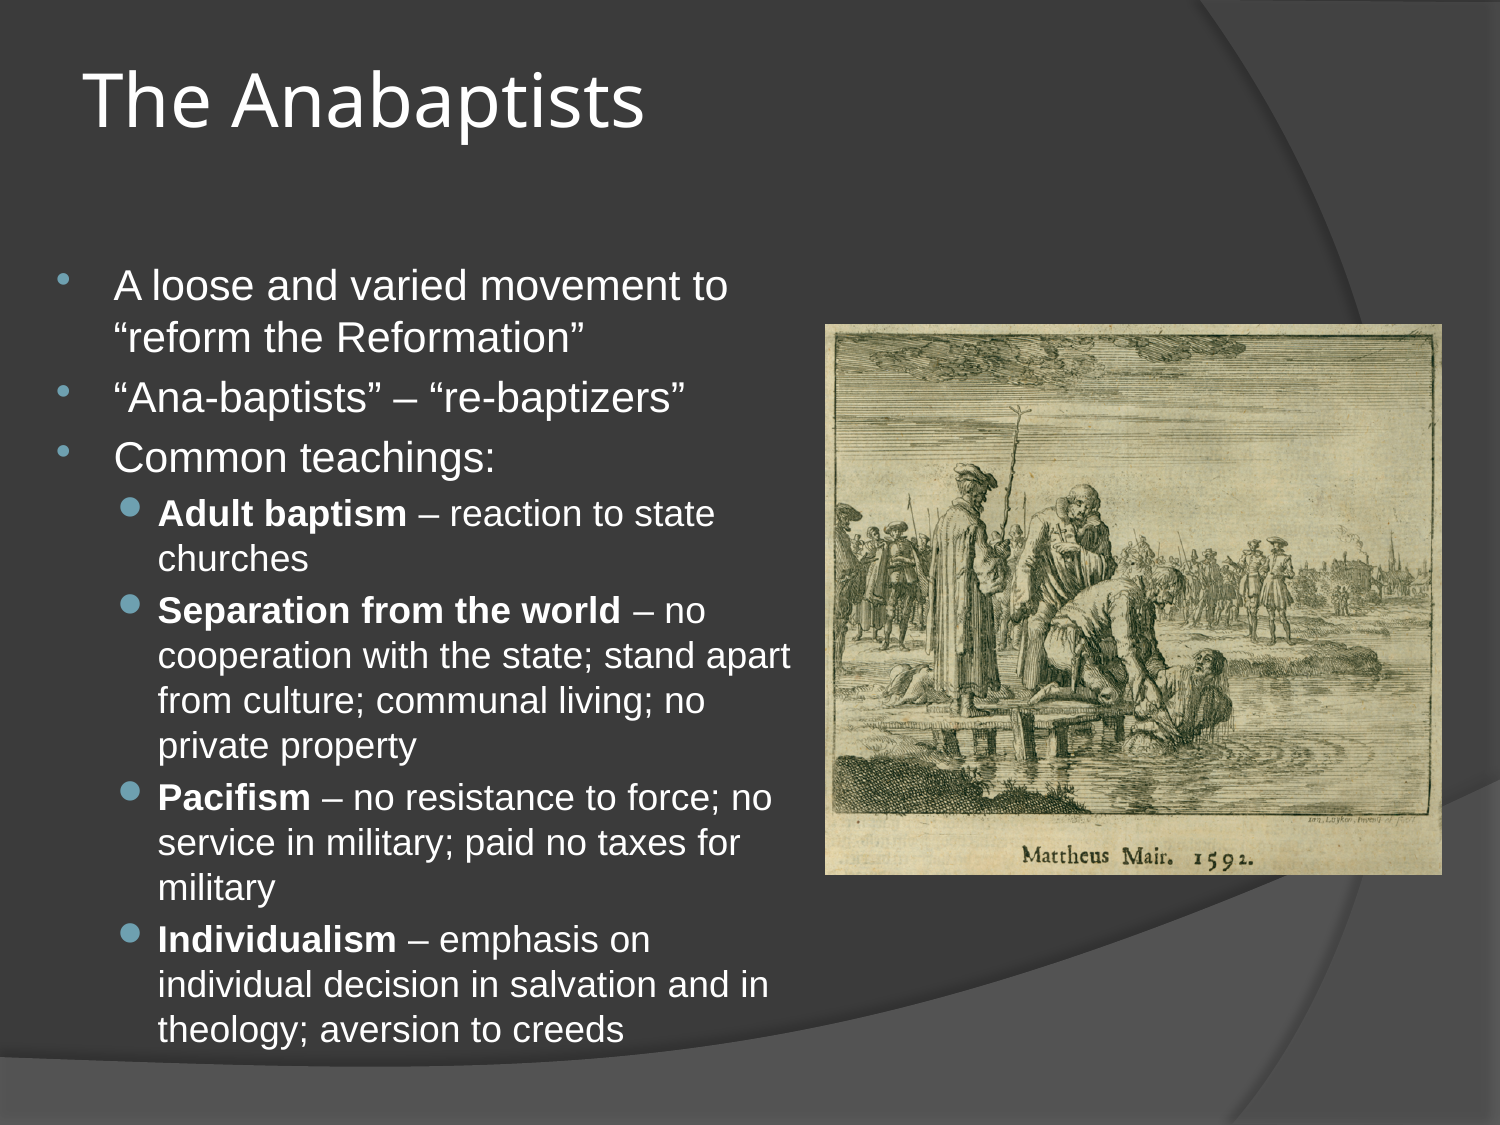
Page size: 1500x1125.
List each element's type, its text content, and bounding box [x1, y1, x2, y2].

picture [824, 324, 1443, 876]
list A loose and varied movement to “reform the Reformation” “Ana-baptists” – “re-baptizers” Common teachings: Adult baptism – reaction to state churches Separation from the world – no cooperation with the state; stand apart from culture; communal living; no private property Pacifism – no resistance to force; no service in military; paid no taxes for military Individualism – emphasis on individual decision in salvation and in theology; aversion to creeds [37, 249, 813, 1075]
title The Anabaptists [75, 45, 1300, 150]
